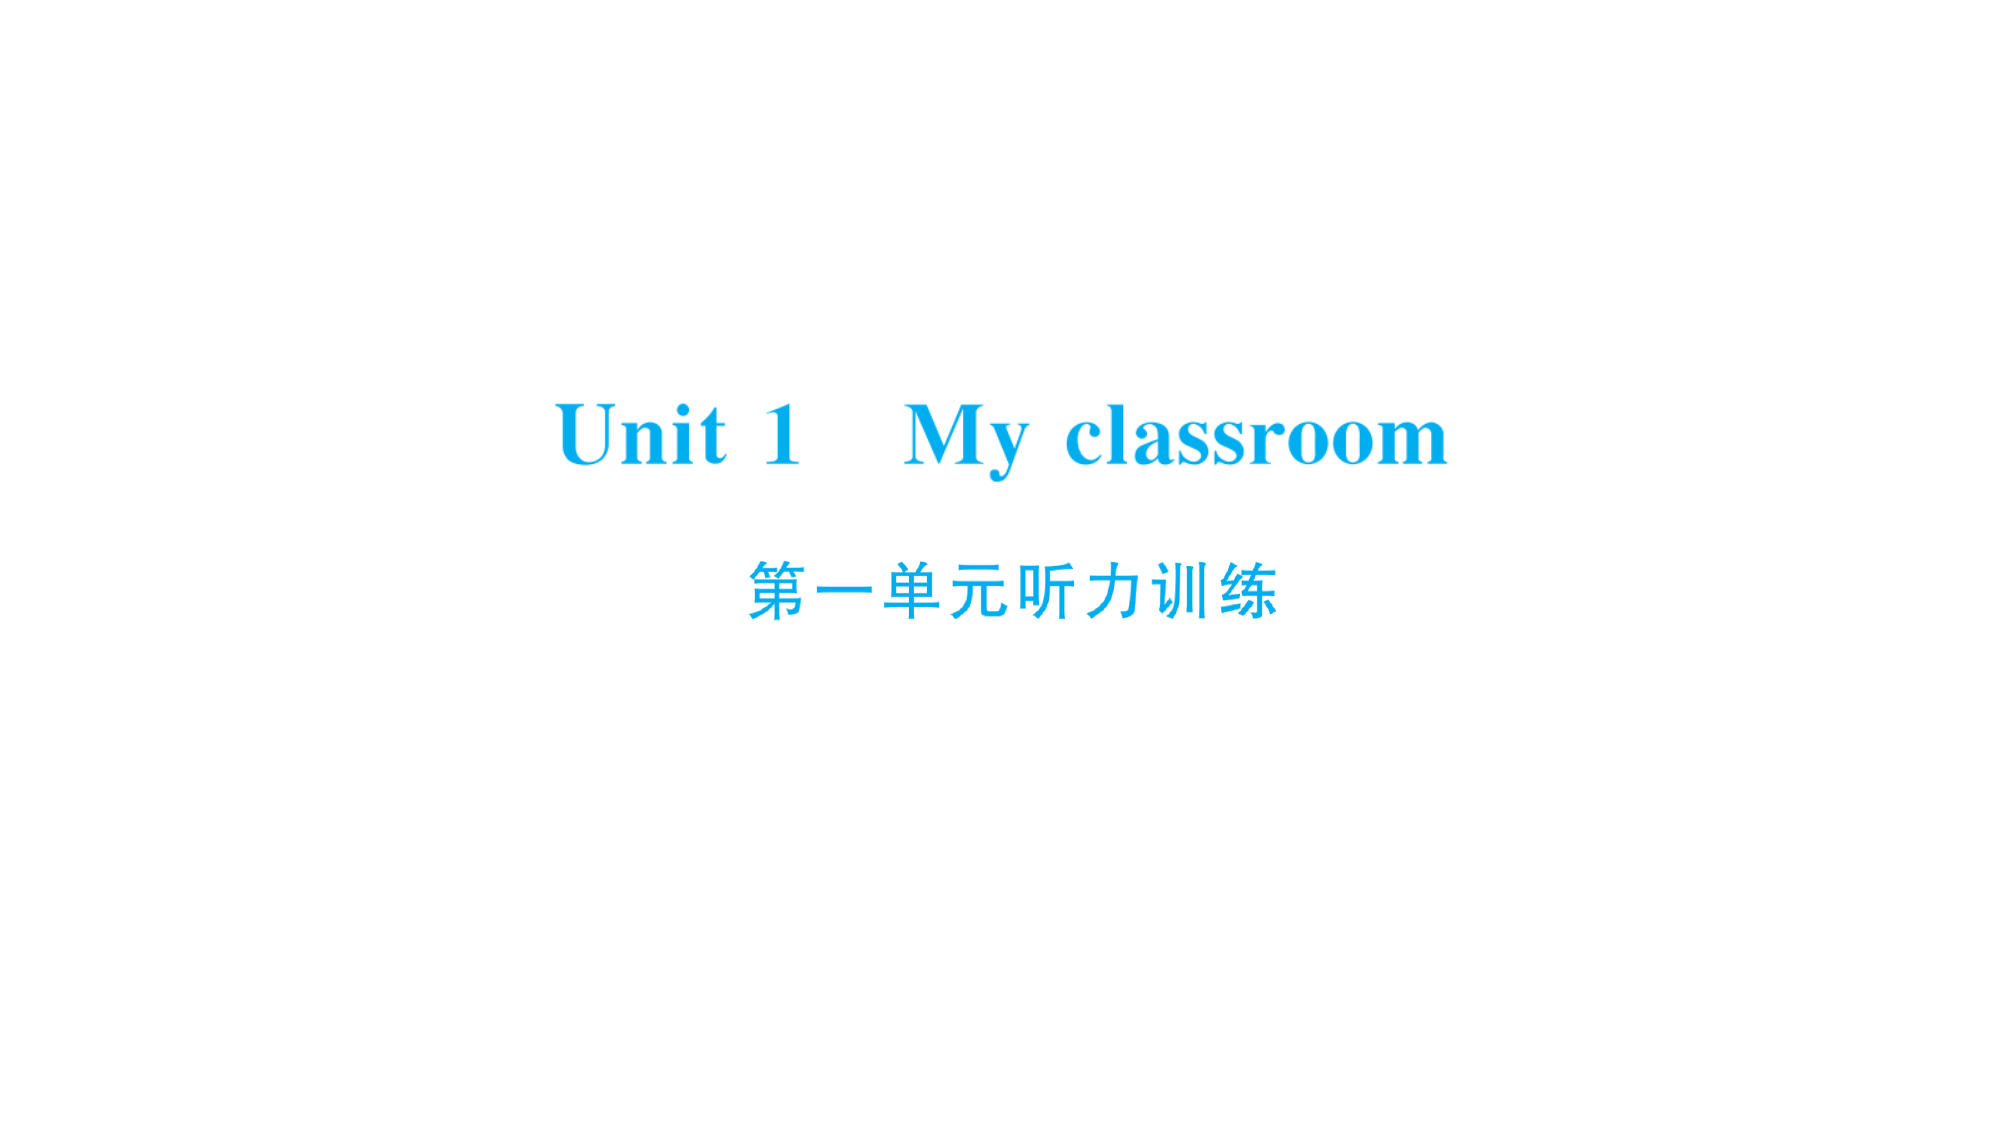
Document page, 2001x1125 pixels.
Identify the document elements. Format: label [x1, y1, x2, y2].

picture [744, 530, 1324, 652]
picture [534, 370, 1466, 512]
